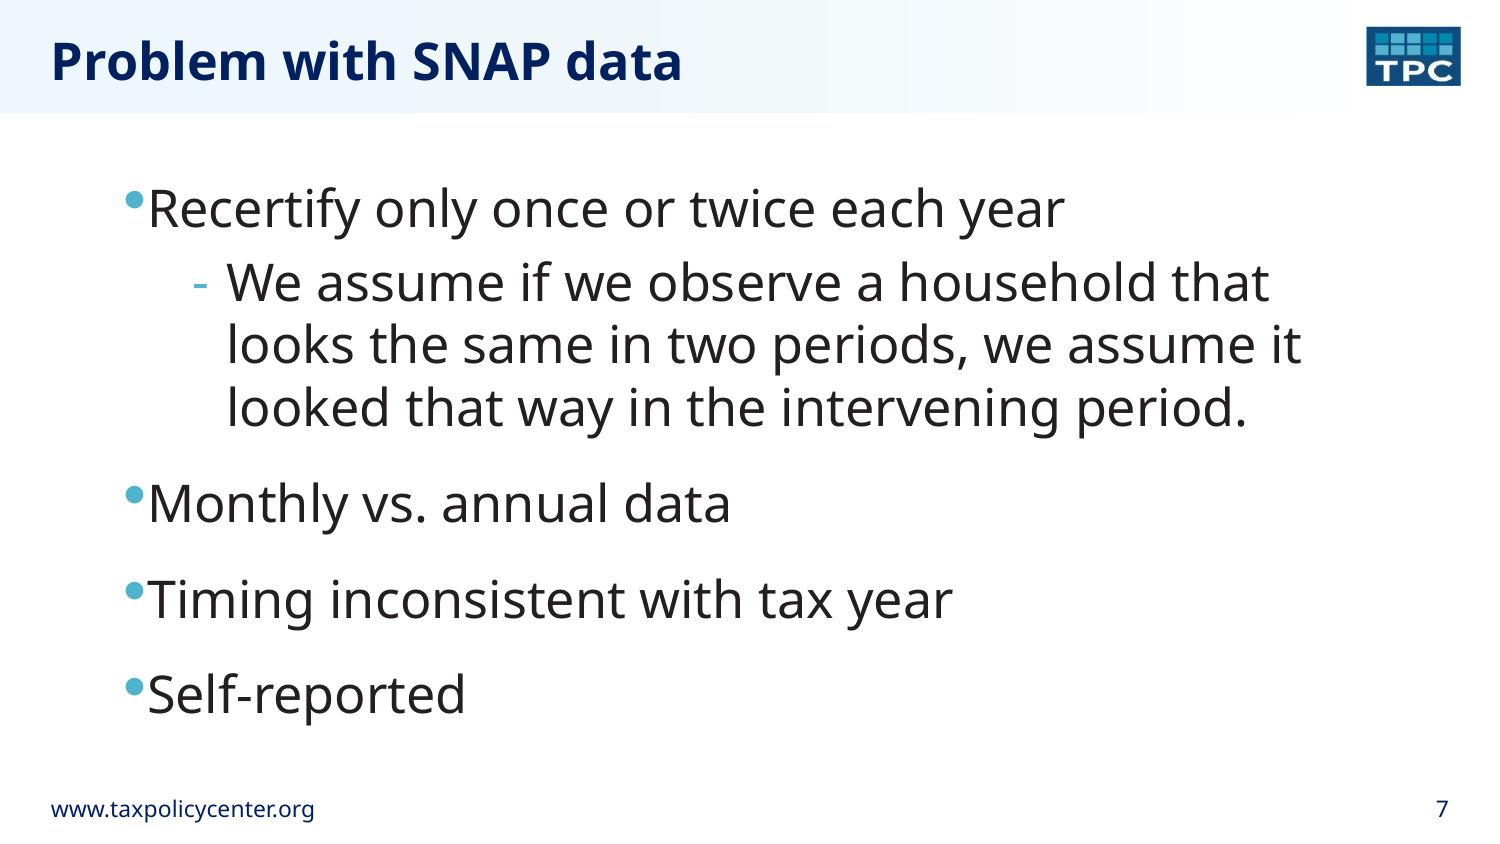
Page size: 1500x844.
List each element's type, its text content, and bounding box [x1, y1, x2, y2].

list Recertify only once or twice each year We assume if we observe a household that looks the same in two periods, we assume it looked that way in the intervening period. Monthly vs. annual data Timing inconsistent with tax year Self-reported [112, 168, 1403, 788]
picture [0, 0, 1500, 113]
title Problem with SNAP data [37, 8, 1388, 111]
